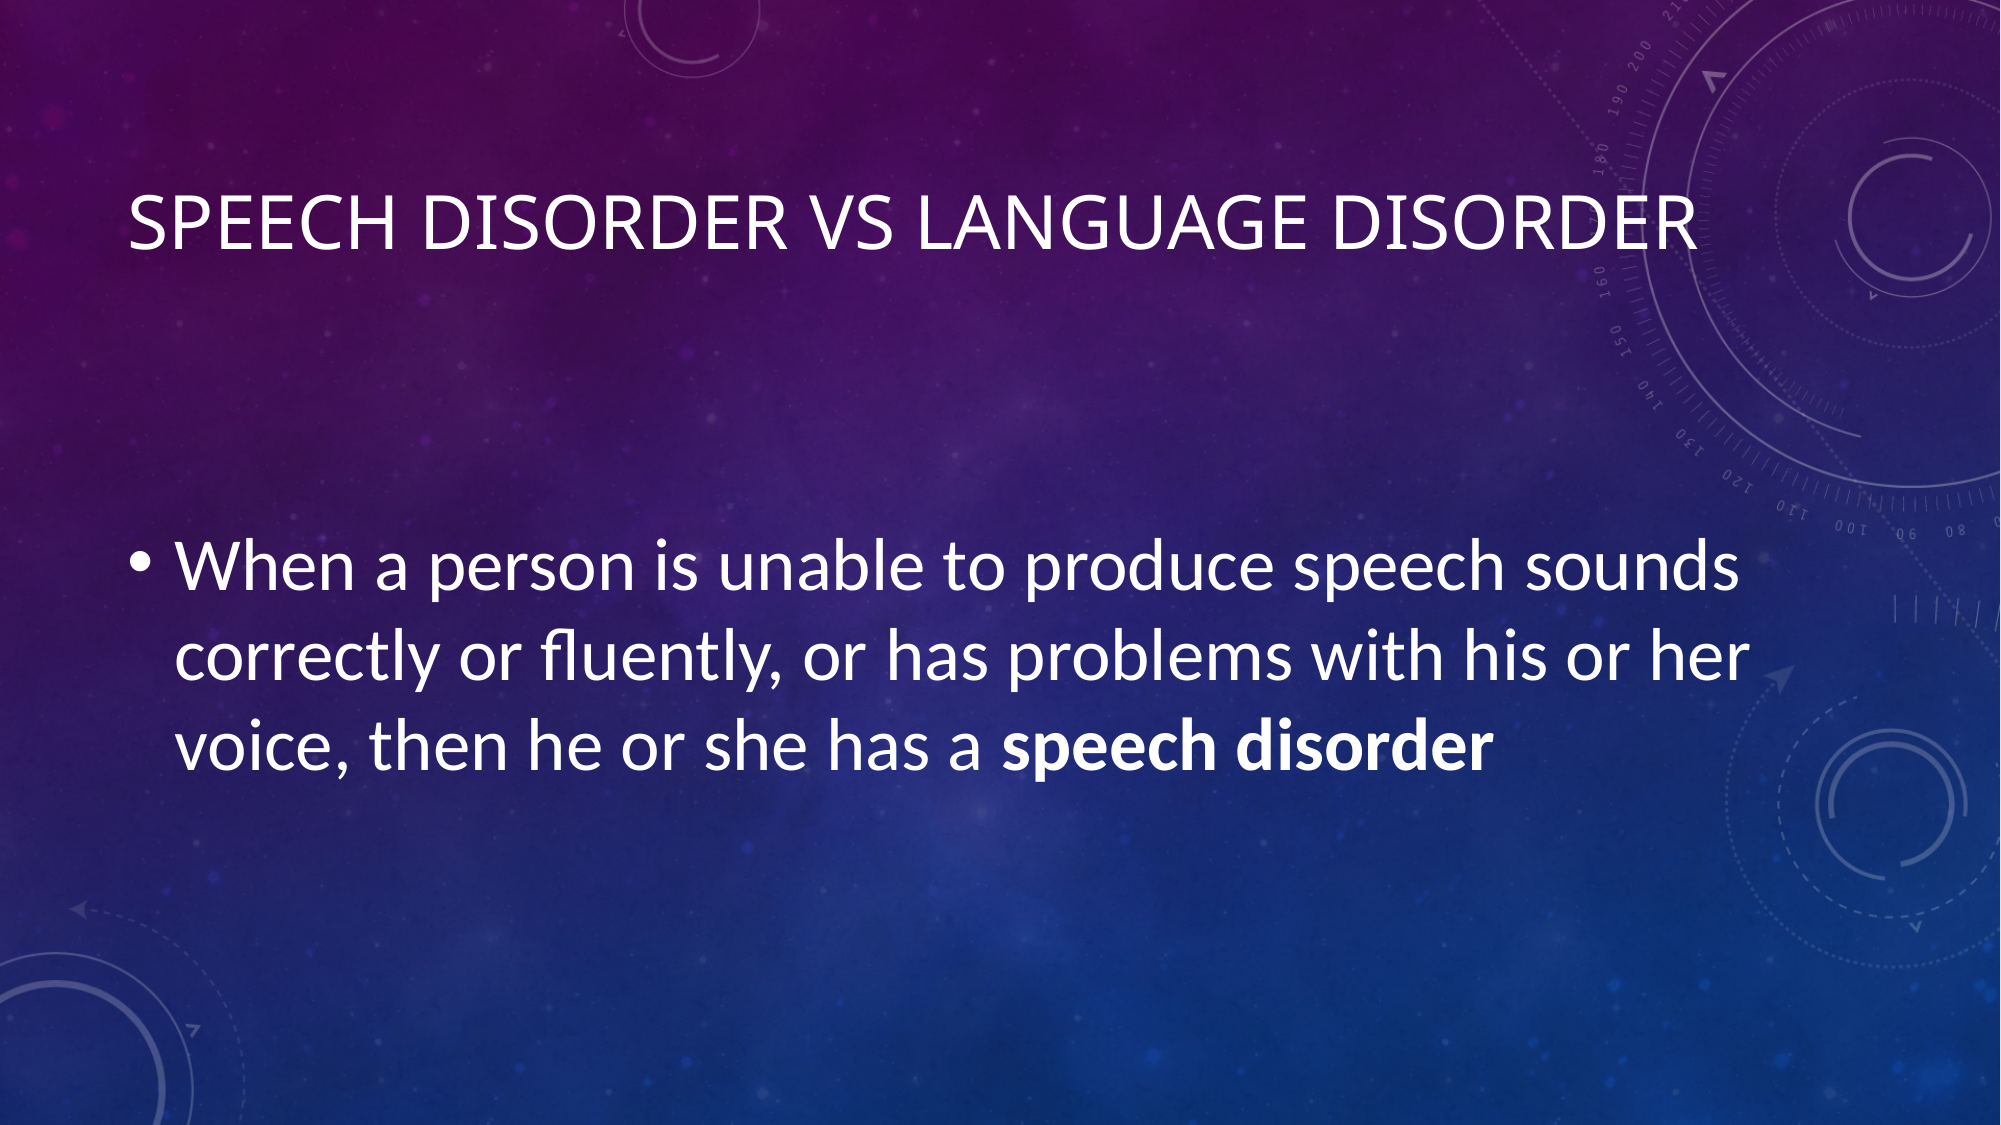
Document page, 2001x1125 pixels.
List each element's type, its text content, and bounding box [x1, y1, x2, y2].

title Speech Disorder vs Language Disorder [112, 99, 1775, 339]
picture [0, 0, 2001, 1125]
list When a person is unable to produce speech sounds correctly or fluently, or has problems with his or her voice, then he or she has a speech disorder [112, 351, 1775, 950]
